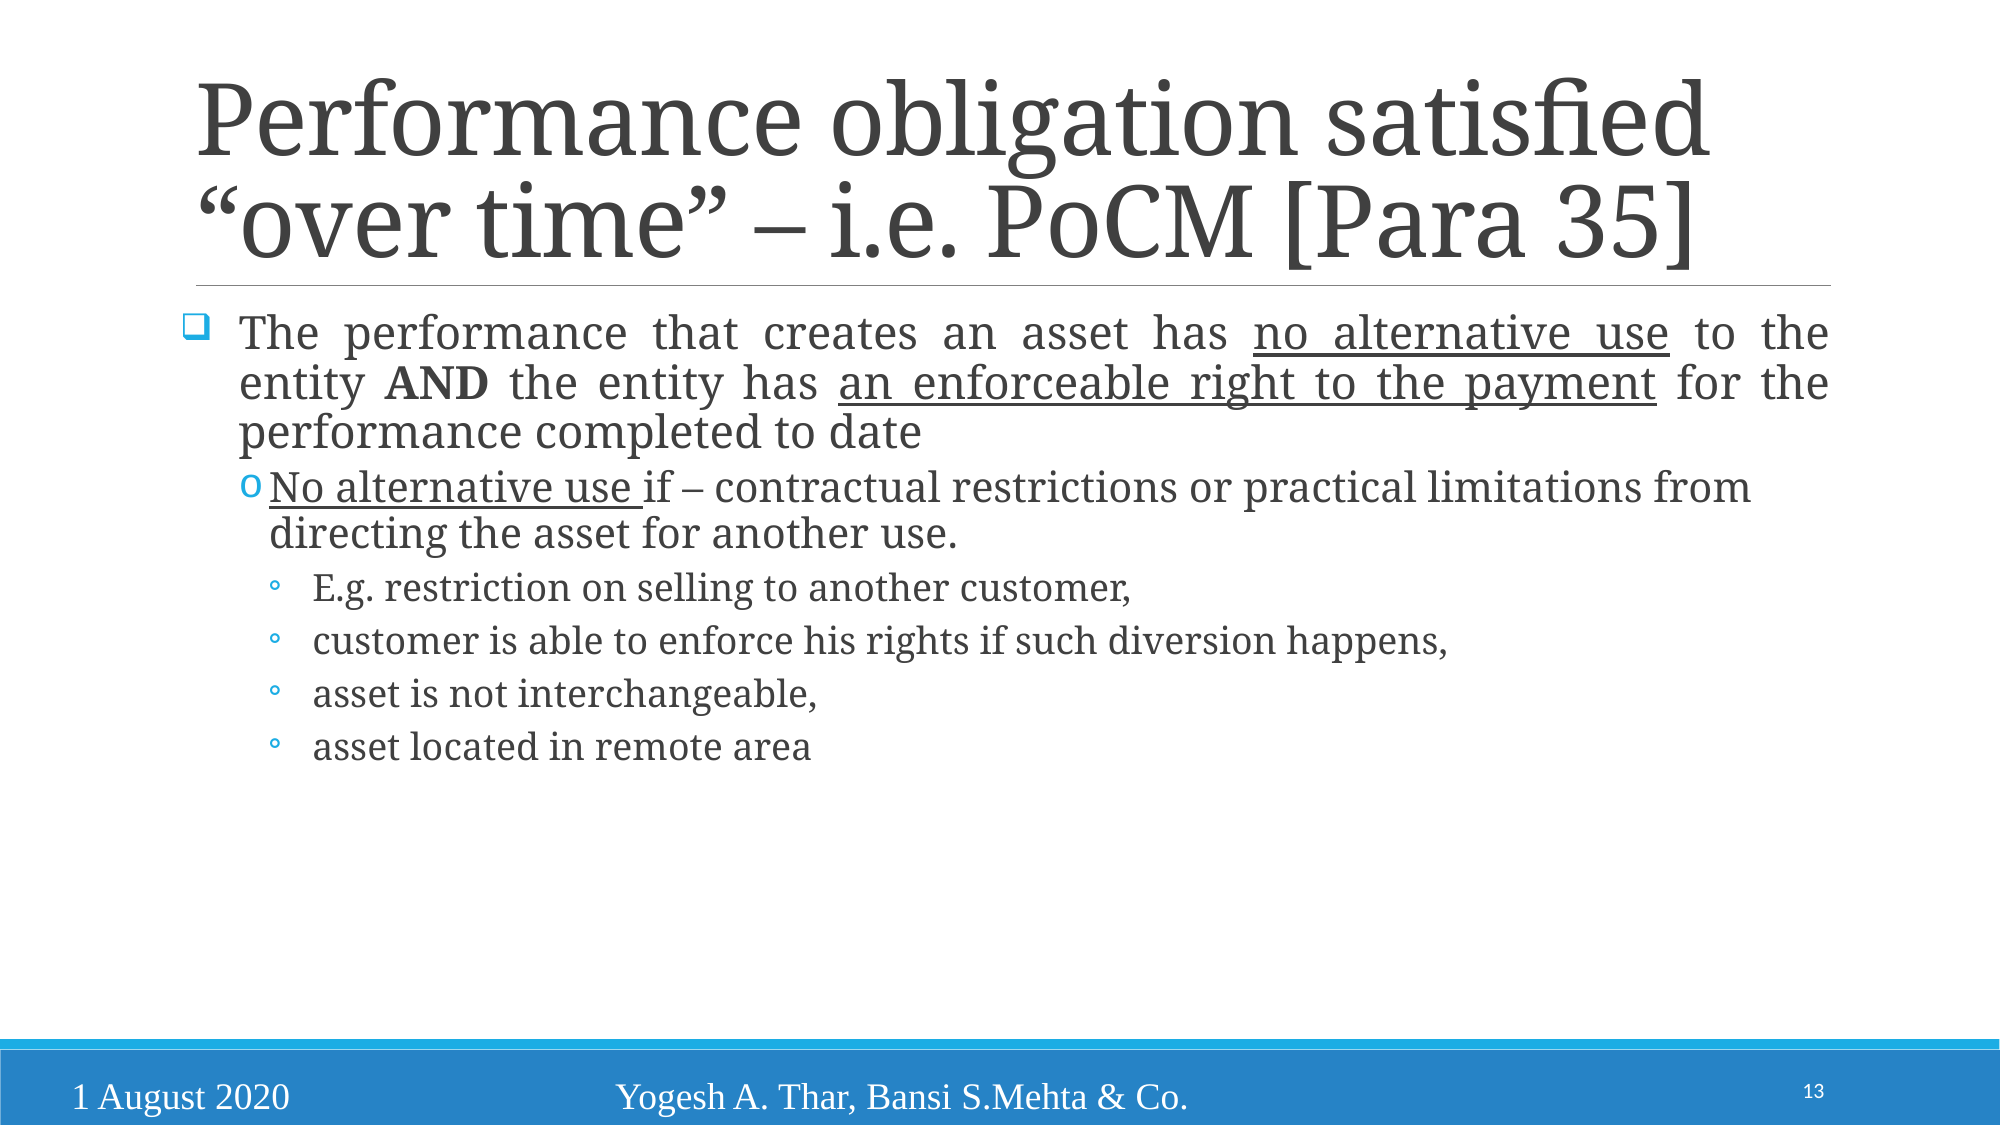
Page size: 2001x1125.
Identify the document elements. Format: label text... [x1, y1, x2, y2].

text_box 1 August 2020 [0, 1064, 499, 1125]
title Performance obligation satisfied “over time” – i.e. PoCM [Para 35] [180, 47, 1830, 285]
list The performance that creates an asset has no alternative use to the entity AND the entity has an enforceable right to the payment for the performance completed to date No alternative use if – contractual restrictions or practical limitations from directing the asset for another use. E.g. restriction on selling to another customer, customer is able to enforce his rights if such diversion happens, asset is not interchangeable, asset located in remote area [180, 302, 1830, 963]
slide_number 13 [1624, 1059, 1840, 1120]
text_box Yogesh A. Thar, Bansi S.Mehta & Co. [584, 1064, 1220, 1125]
